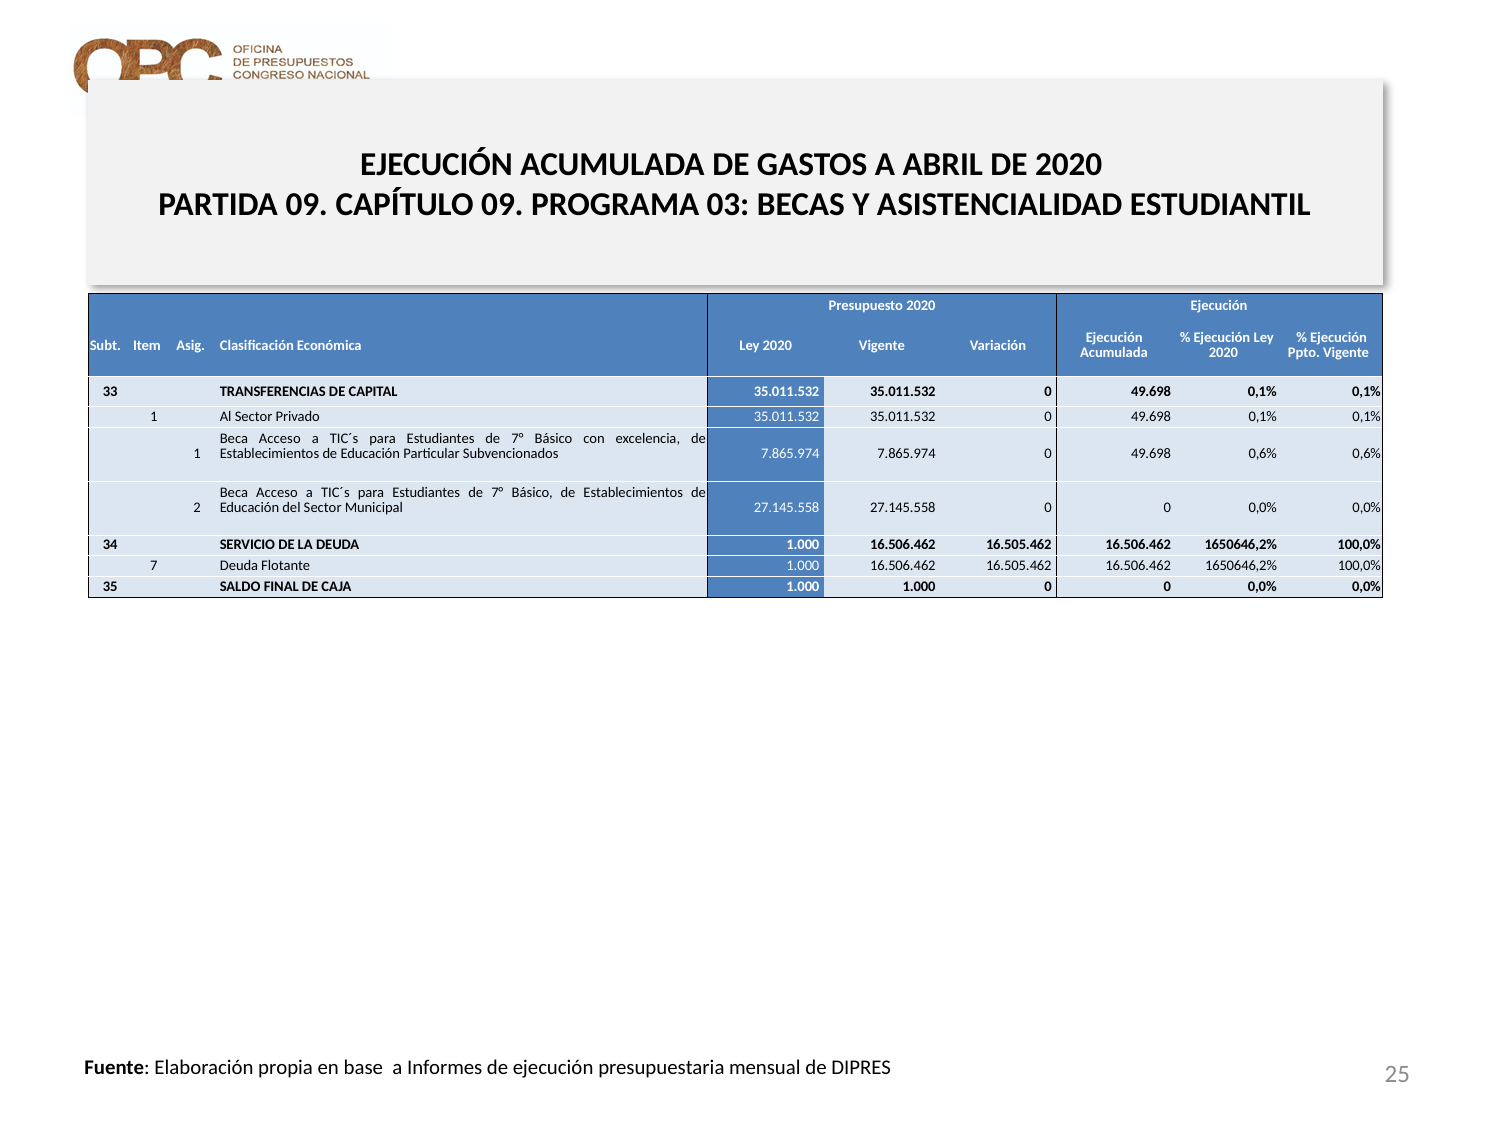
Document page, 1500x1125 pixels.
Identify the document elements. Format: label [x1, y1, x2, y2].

table_cell [89, 407, 707, 427]
table_cell [1057, 536, 1382, 555]
title [88, 80, 1383, 285]
table_cell [708, 482, 1056, 535]
table_cell [708, 314, 1056, 376]
table_cell [89, 314, 707, 376]
table_cell [708, 577, 1056, 597]
table_cell [1057, 407, 1382, 427]
table_cell [708, 407, 1056, 427]
table_cell [89, 577, 707, 597]
table_header [1057, 294, 1382, 314]
table_header [89, 294, 707, 314]
table_cell [708, 536, 1056, 555]
table_cell [89, 482, 707, 535]
table_cell [89, 536, 707, 555]
table_cell [708, 428, 1056, 481]
table_cell [1057, 577, 1382, 597]
table_cell [89, 556, 707, 576]
table_cell [89, 428, 707, 481]
table_cell [708, 556, 1056, 576]
slide_number [1074, 1042, 1425, 1103]
text_box [88, 285, 1383, 293]
table_header [708, 294, 1056, 314]
table_cell [1057, 314, 1382, 376]
table_cell [1057, 428, 1382, 481]
table_cell [1057, 482, 1382, 535]
table_cell [1057, 556, 1382, 576]
table_cell [708, 377, 1056, 406]
picture [70, 22, 391, 118]
table_cell [1057, 377, 1382, 406]
table_cell [89, 377, 707, 406]
